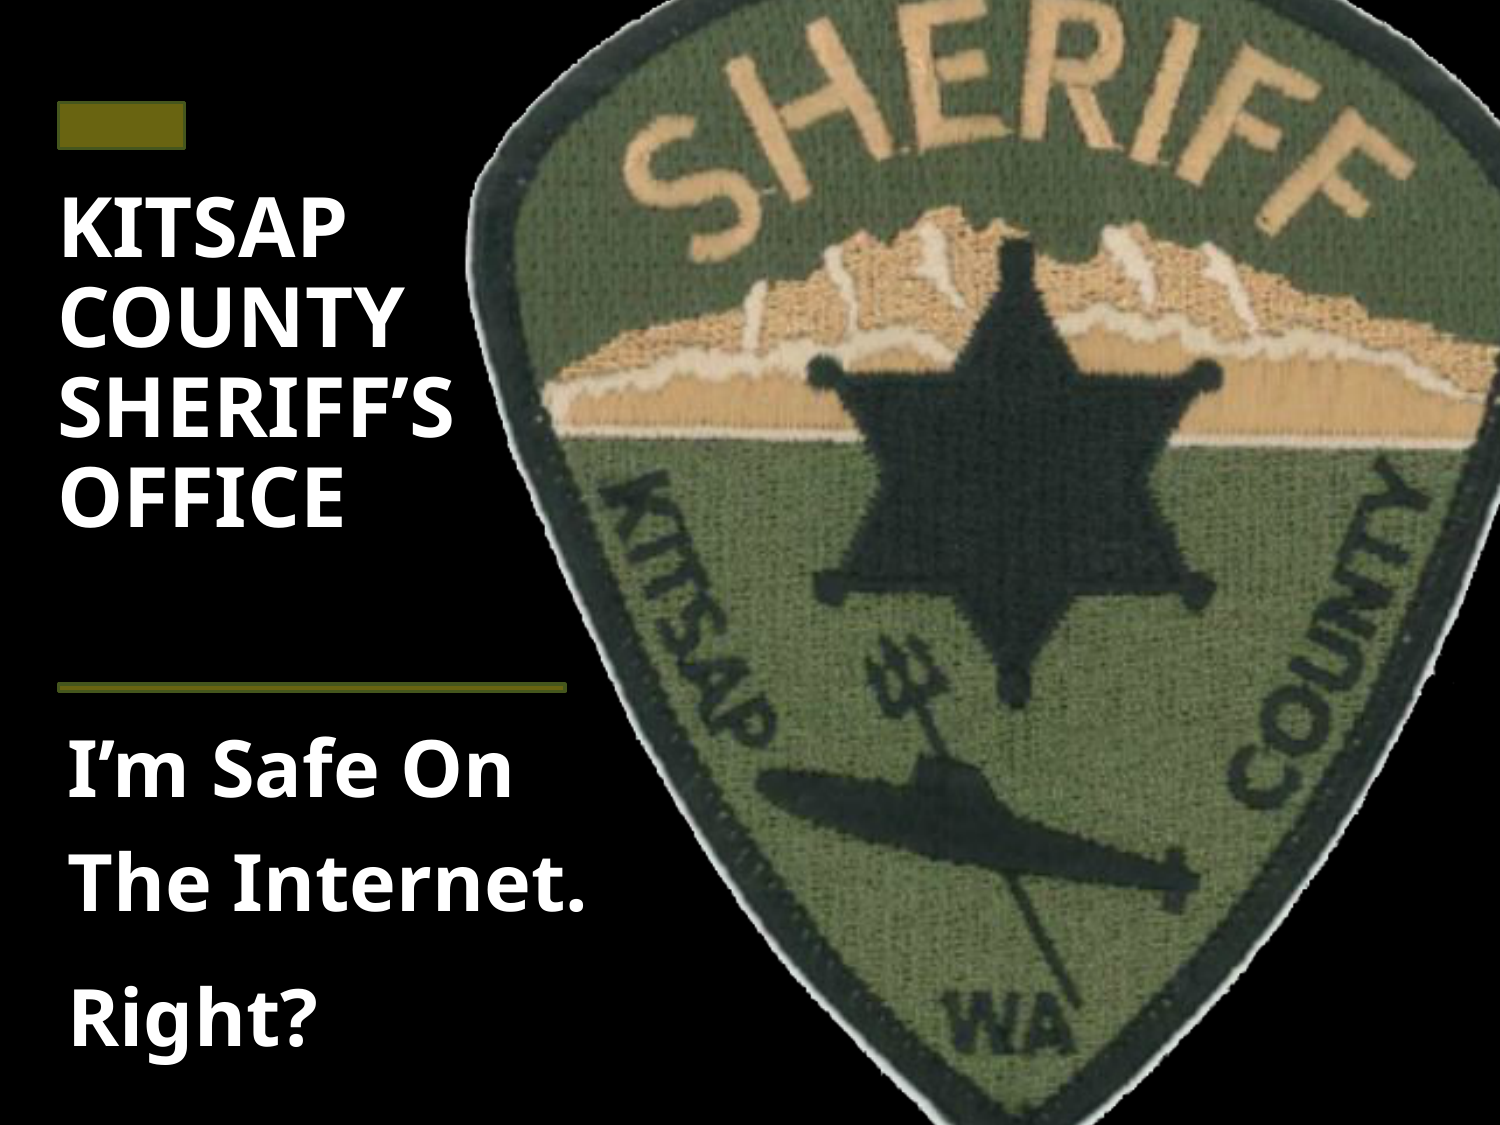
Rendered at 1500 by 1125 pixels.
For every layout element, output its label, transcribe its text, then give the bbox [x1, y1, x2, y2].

picture [432, 0, 1500, 1125]
text_box [57, 101, 186, 150]
title Kitsap County Sheriff’s Office [42, 102, 426, 554]
subtitle I’m Safe On The Internet. Right? [52, 691, 426, 1125]
text_box [57, 682, 426, 693]
